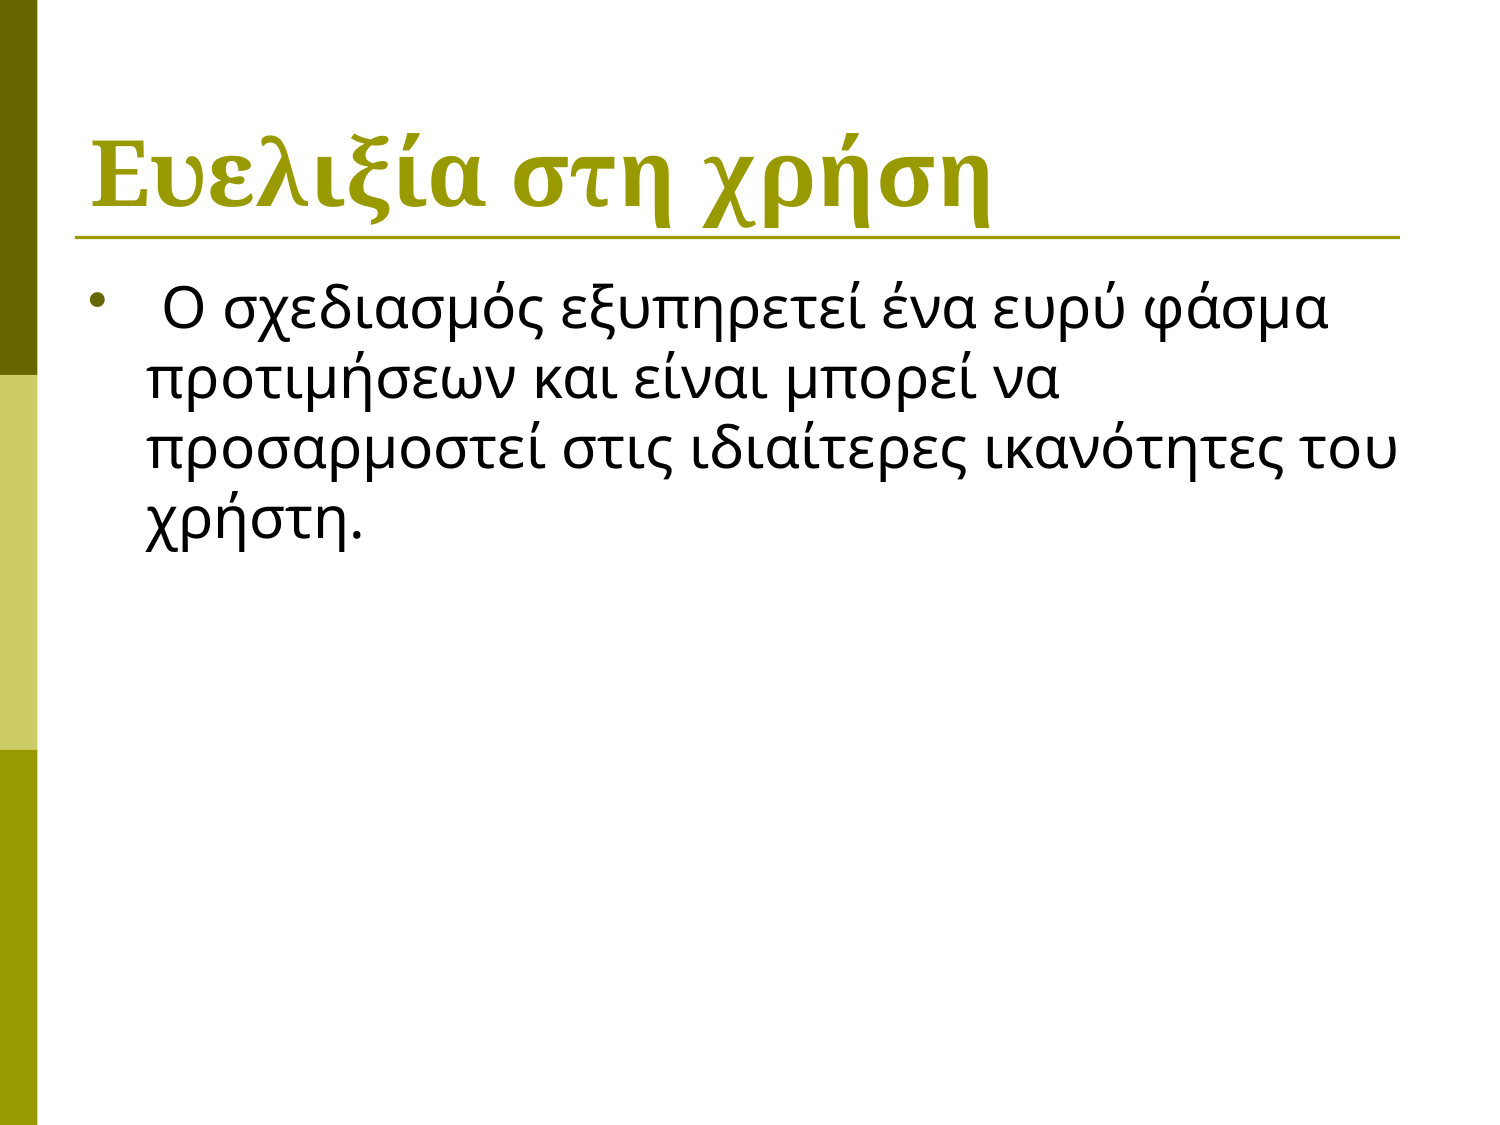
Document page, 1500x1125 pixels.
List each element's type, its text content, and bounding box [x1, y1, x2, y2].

list Ο σχεδιασμός εξυπηρετεί ένα ευρύ φάσμα προτιμήσεων και είναι μπορεί να προσαρμοστεί στις ιδιαίτερες ικανότητες του χρήστη. [75, 262, 1425, 1006]
title Ευελιξία στη χρήση [75, 45, 1425, 233]
